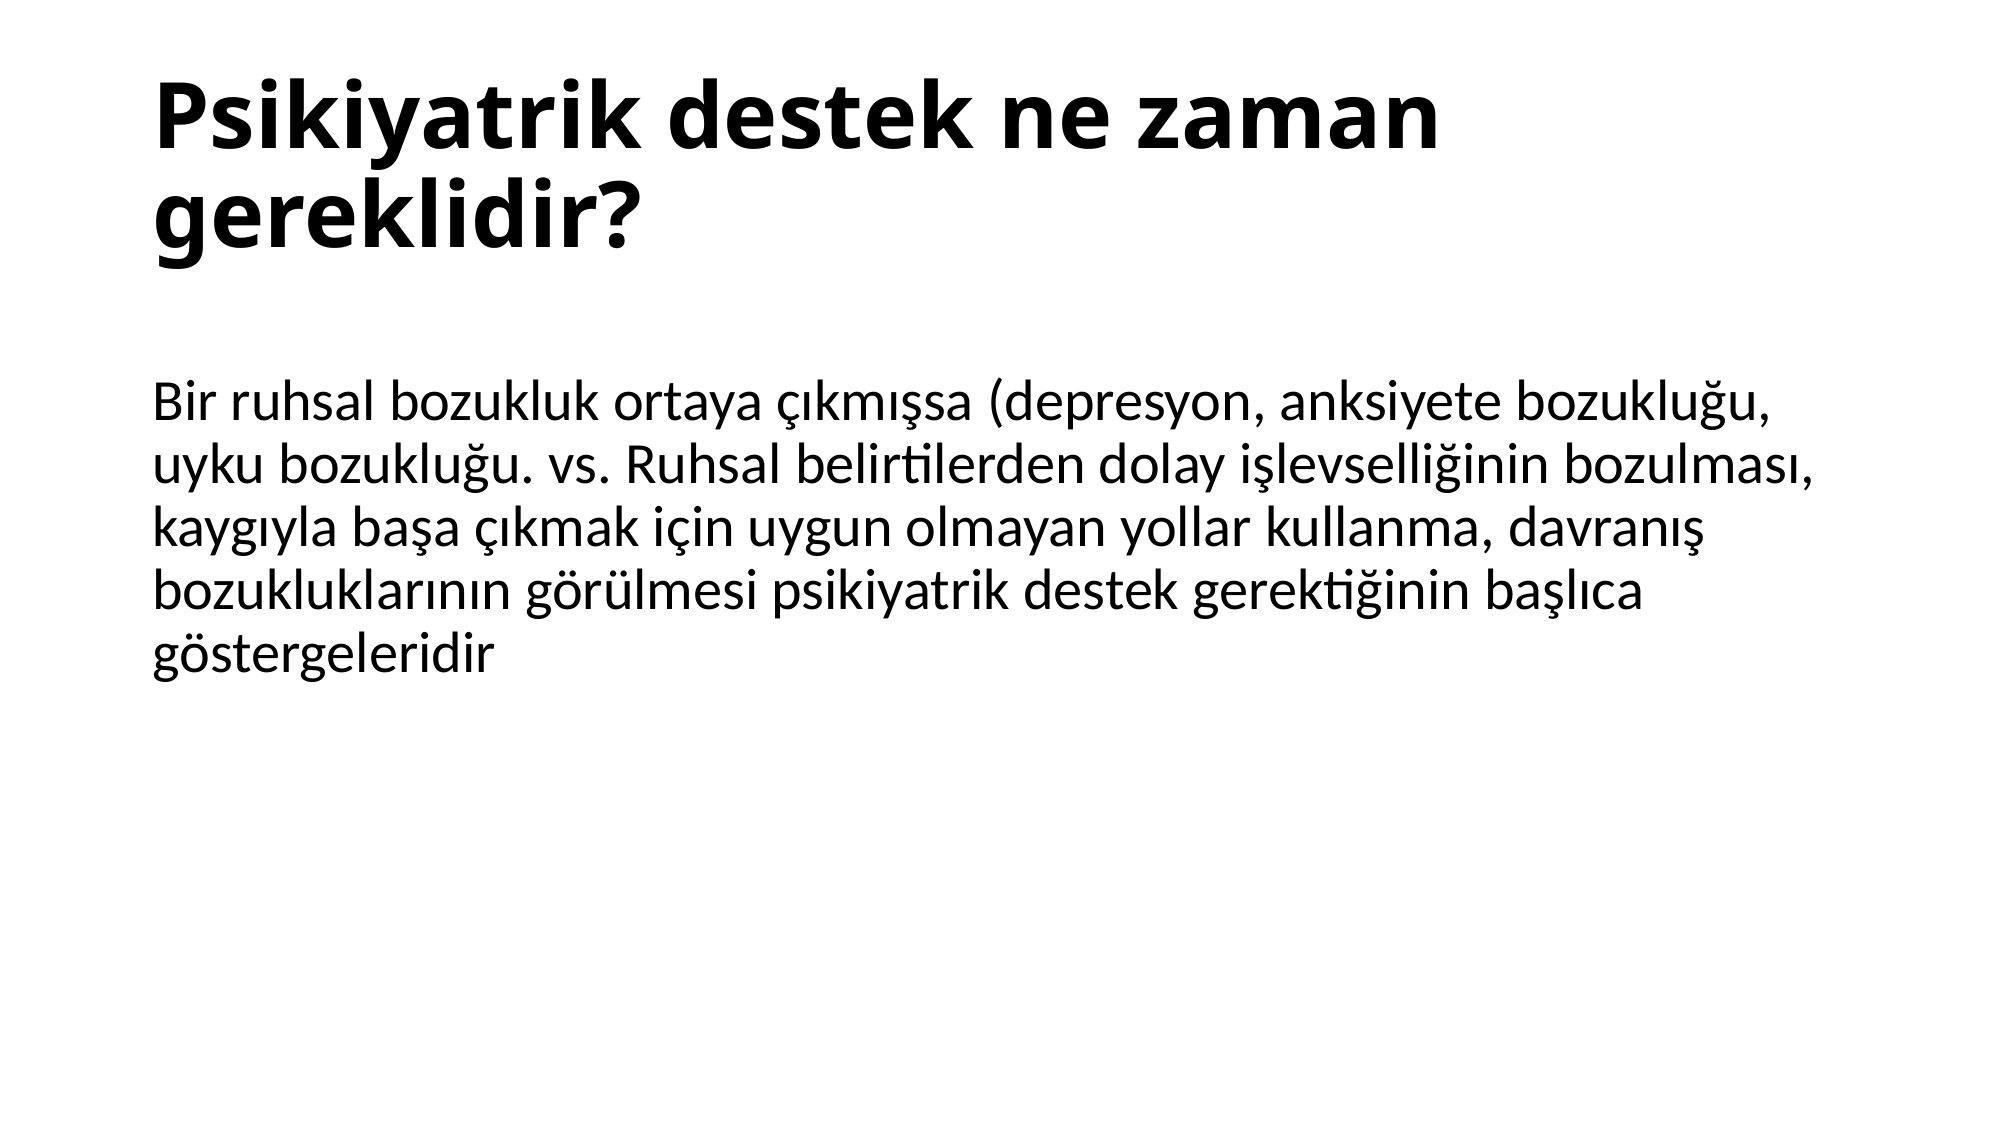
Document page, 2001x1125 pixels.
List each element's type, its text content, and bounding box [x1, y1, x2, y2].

list Bir ruhsal bozukluk ortaya çıkmışsa (depresyon, anksiyete bozukluğu, uyku bozukluğu. vs. Ruhsal belirtilerden dolay işlevselliğinin bozulması, kaygıyla başa çıkmak için uygun olmayan yollar kullanma, davranış bozukluklarının görülmesi psikiyatrik destek gerektiğinin başlıca göstergeleridir [137, 299, 1863, 1014]
title Psikiyatrik destek ne zaman gereklidir? [137, 59, 1863, 278]
